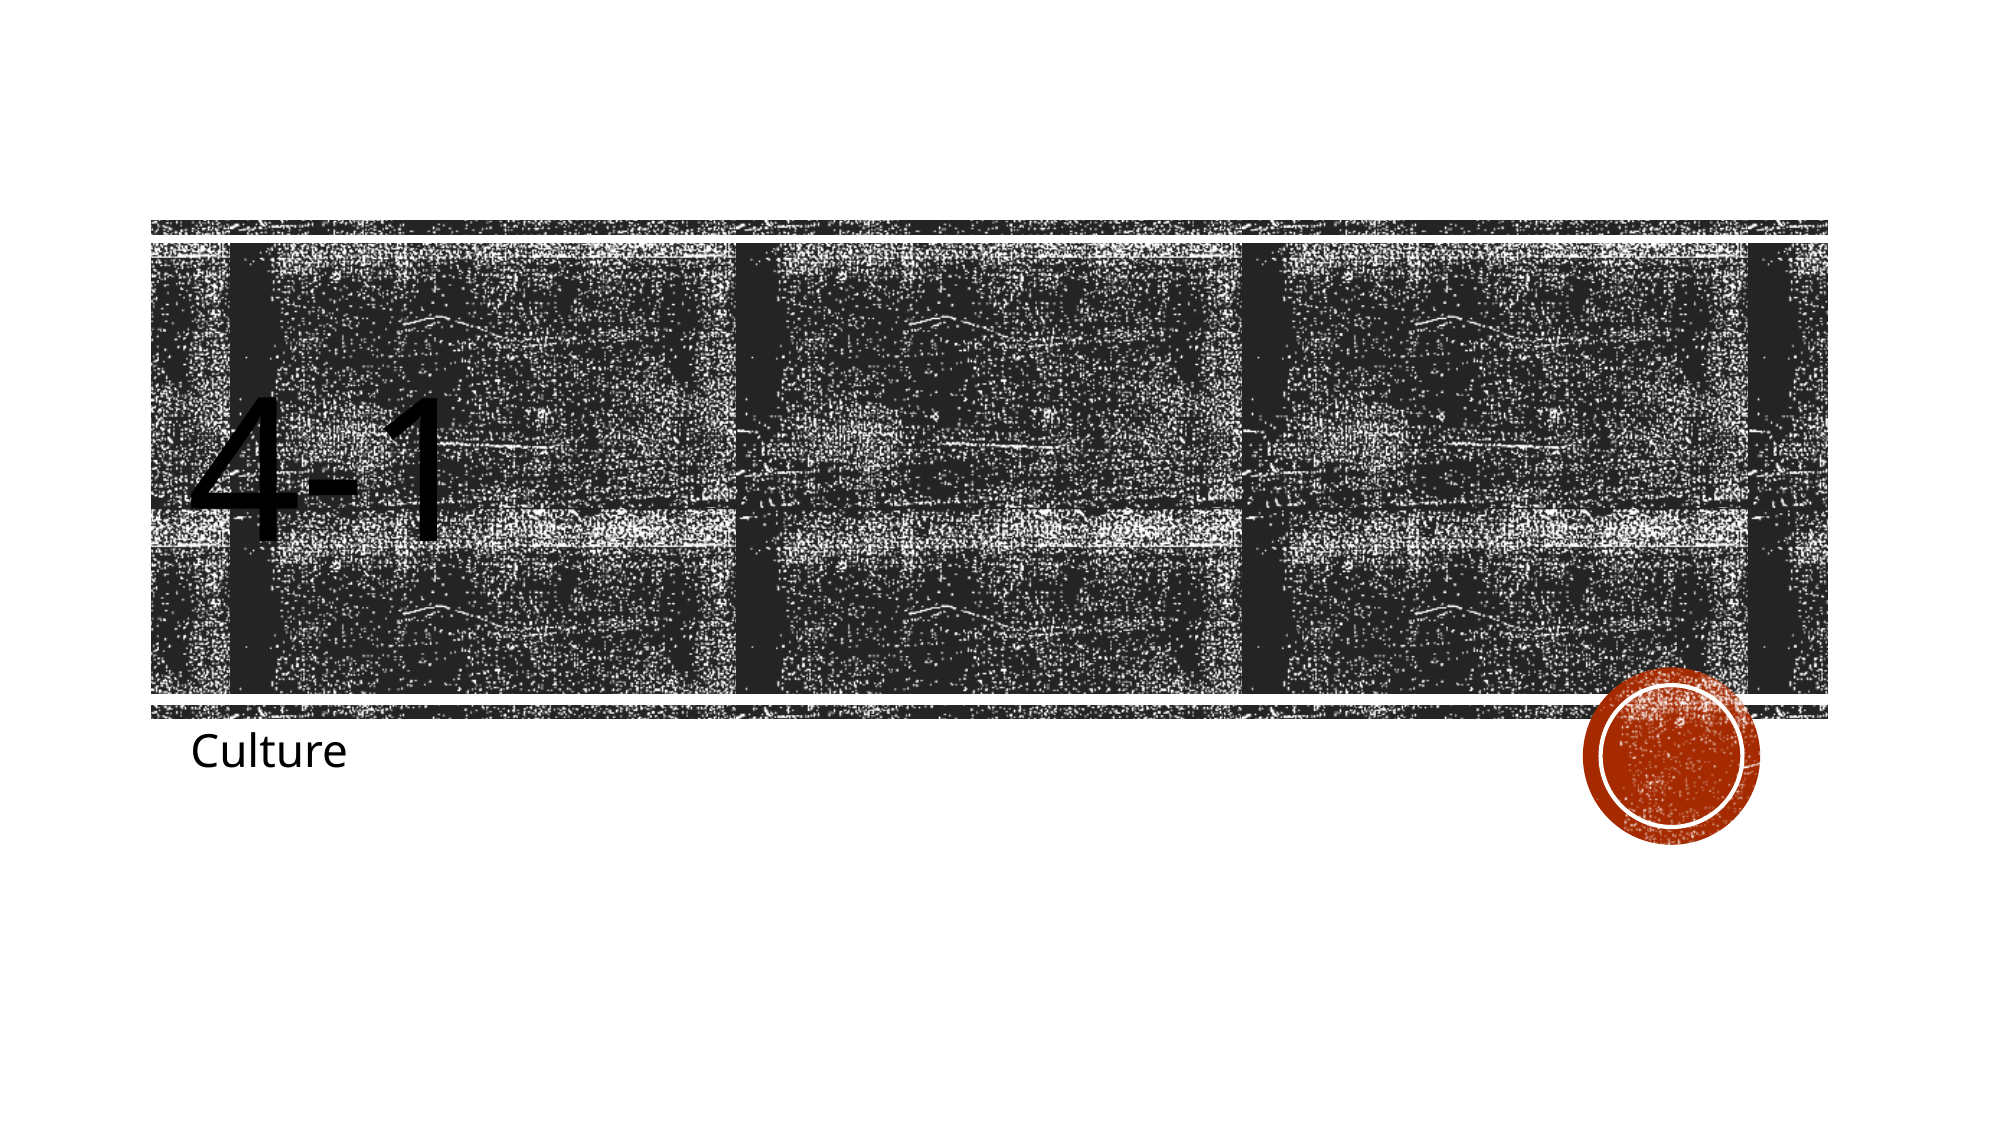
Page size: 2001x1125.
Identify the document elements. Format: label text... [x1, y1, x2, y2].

subtitle Culture [175, 720, 1470, 896]
title 4-1 [172, 234, 1808, 733]
